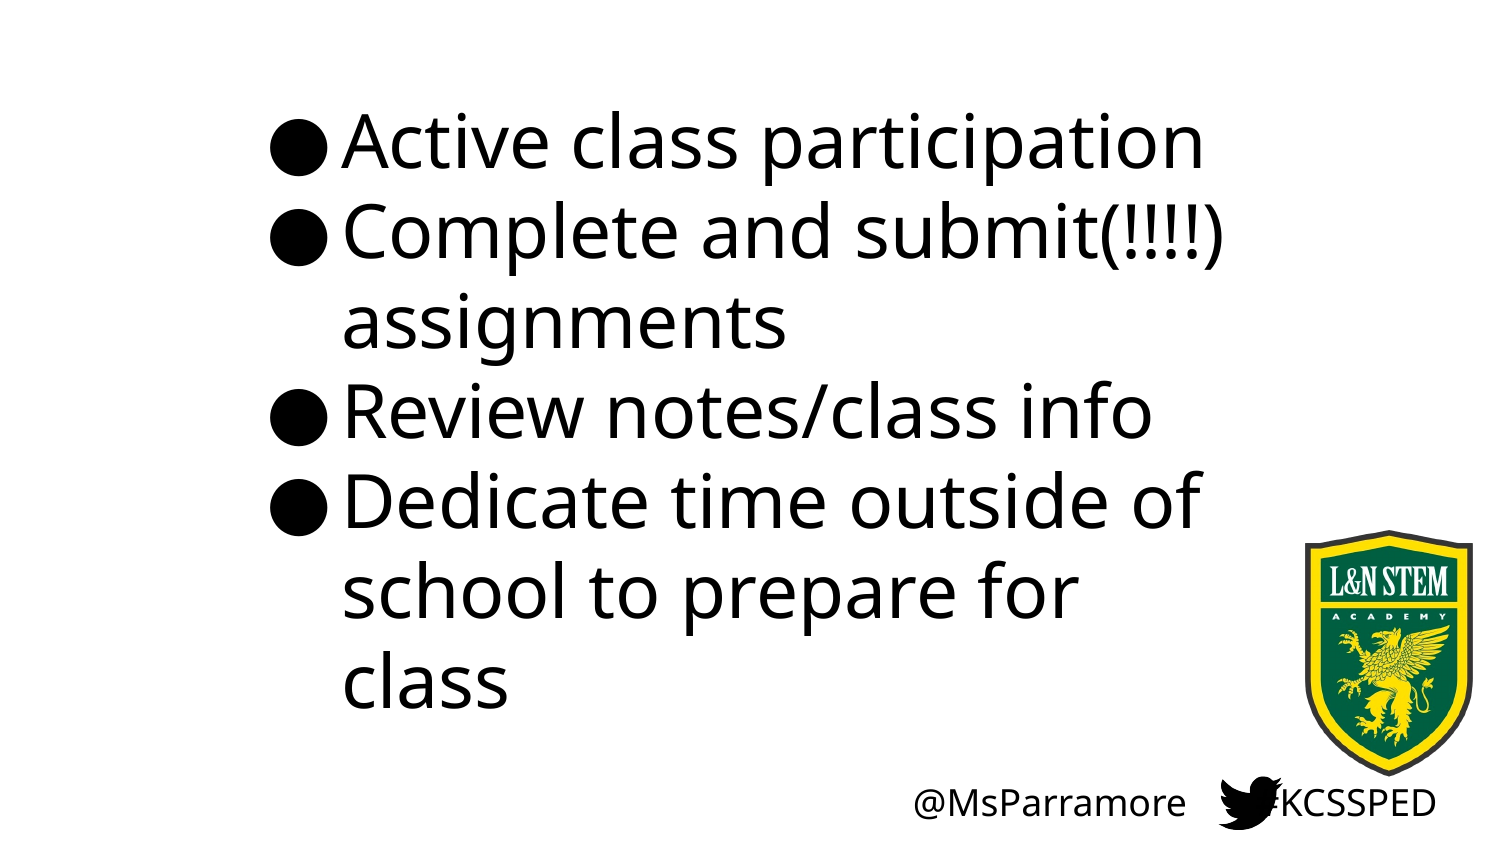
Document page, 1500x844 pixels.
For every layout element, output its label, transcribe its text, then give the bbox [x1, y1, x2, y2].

picture [1294, 528, 1483, 781]
picture [1218, 770, 1283, 836]
text_box Active class participation Complete and submit(!!!!) assignments Review notes/class info Dedicate time outside of school to prepare for class [250, 78, 1249, 501]
